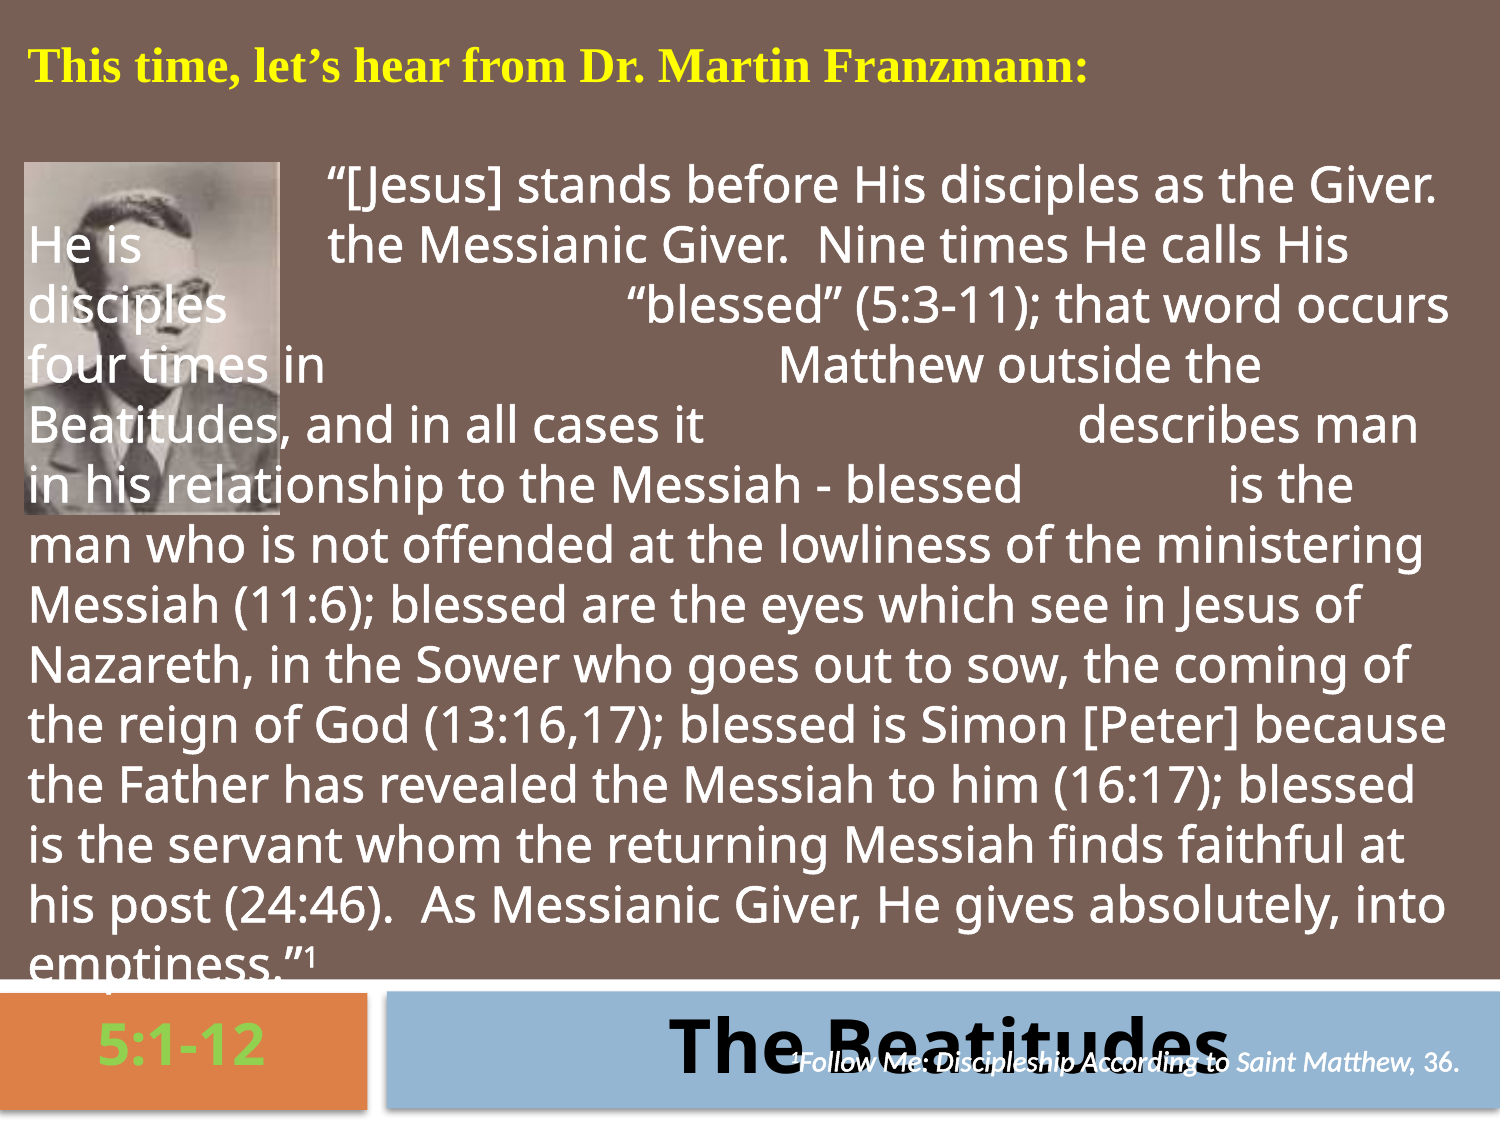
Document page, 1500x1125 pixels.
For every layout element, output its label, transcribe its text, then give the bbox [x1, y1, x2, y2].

picture [24, 162, 281, 515]
text_box This time, let’s hear from Dr. Martin Franzmann: “[Jesus] stands before His disciples as the Giver. He is the Messianic Giver. Nine times He calls His disciples “blessed” (5:3-11); that word occurs four times in Matthew outside the Beatitudes, and in all cases it describes man in his relationship to the Messiah - blessed is the man who is not offended at the lowliness of the ministering Messiah (11:6); blessed are the eyes which see in Jesus of Nazareth, in the Sower who goes out to sow, the coming of the reign of God (13:16,17); blessed is Simon [Peter] because the Father has revealed the Messiah to him (16:17); blessed is the servant whom the returning Messiah finds faithful at his post (24:46). As Messianic Giver, He gives absolutely, into emptiness.”1 1Follow Me: Discipleship According to Saint Matthew, 36. [12, 24, 1475, 1085]
text_box 5:1-12 [0, 999, 363, 1085]
text_box The Beatitudes [399, 991, 1500, 1097]
